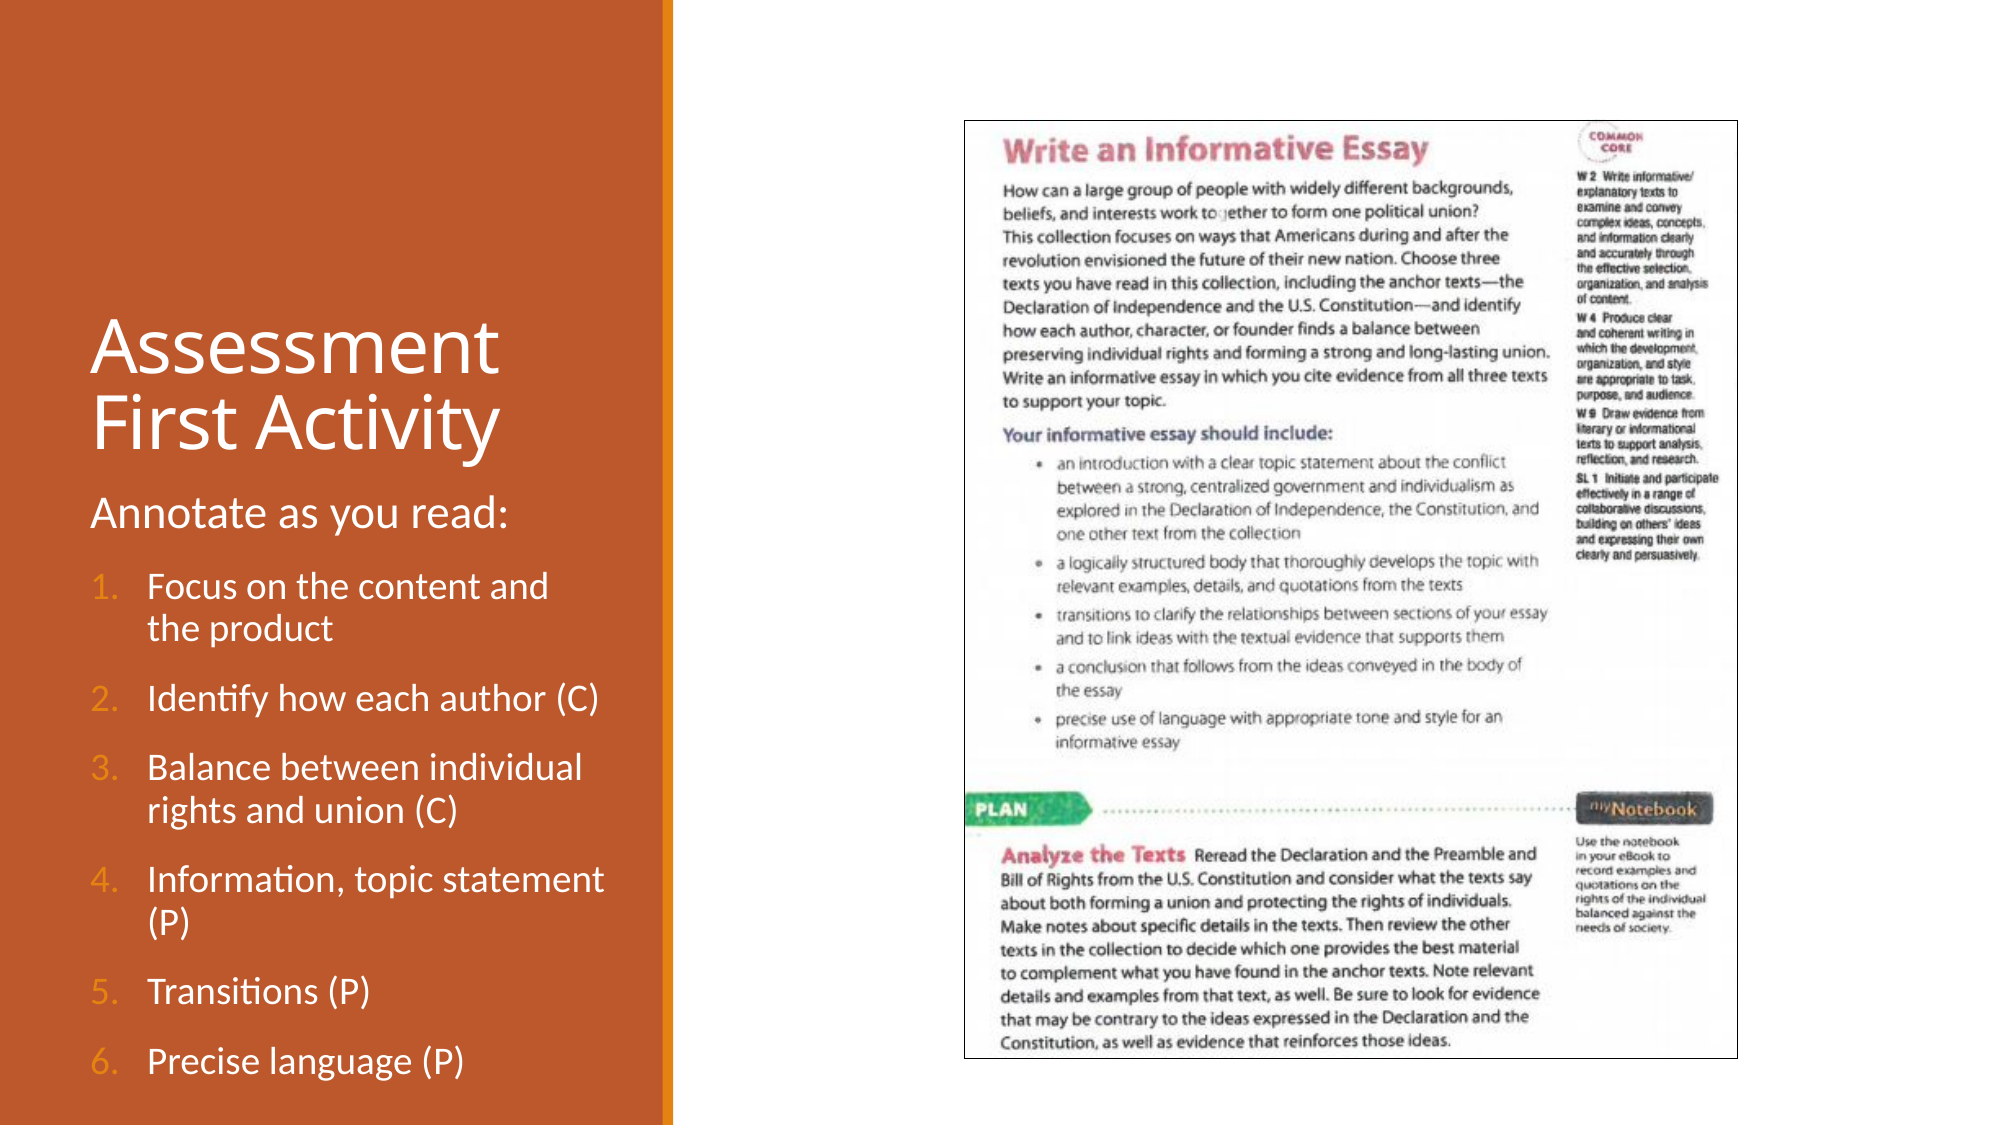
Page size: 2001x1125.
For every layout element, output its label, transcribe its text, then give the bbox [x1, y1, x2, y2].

list Annotate as you read: Focus on the content and the product Identify how each author (C) Balance between individual rights and union (C) Information, topic statement (P) Transitions (P) Precise language (P) [75, 479, 623, 1099]
title Assessment First Activity [75, 97, 600, 473]
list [963, 119, 1739, 1059]
